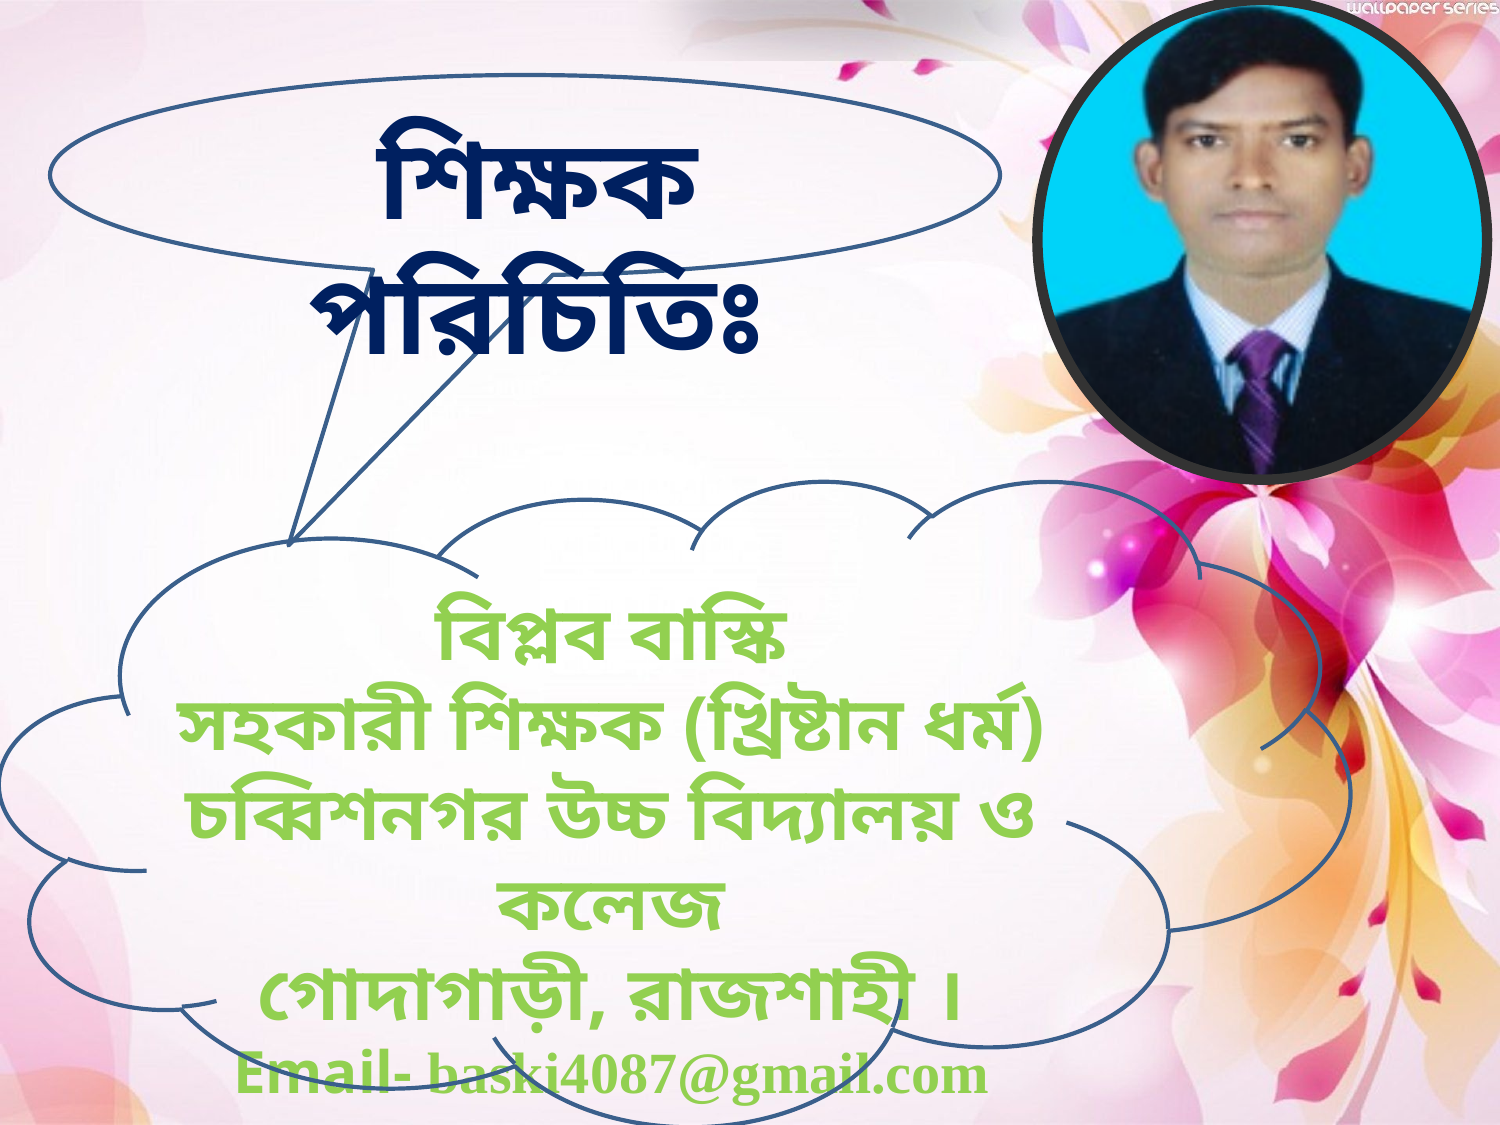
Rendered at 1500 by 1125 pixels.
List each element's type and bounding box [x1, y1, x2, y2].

text_box [49, 74, 1001, 276]
text_box [0, 479, 1351, 1125]
picture [0, 0, 1500, 1125]
